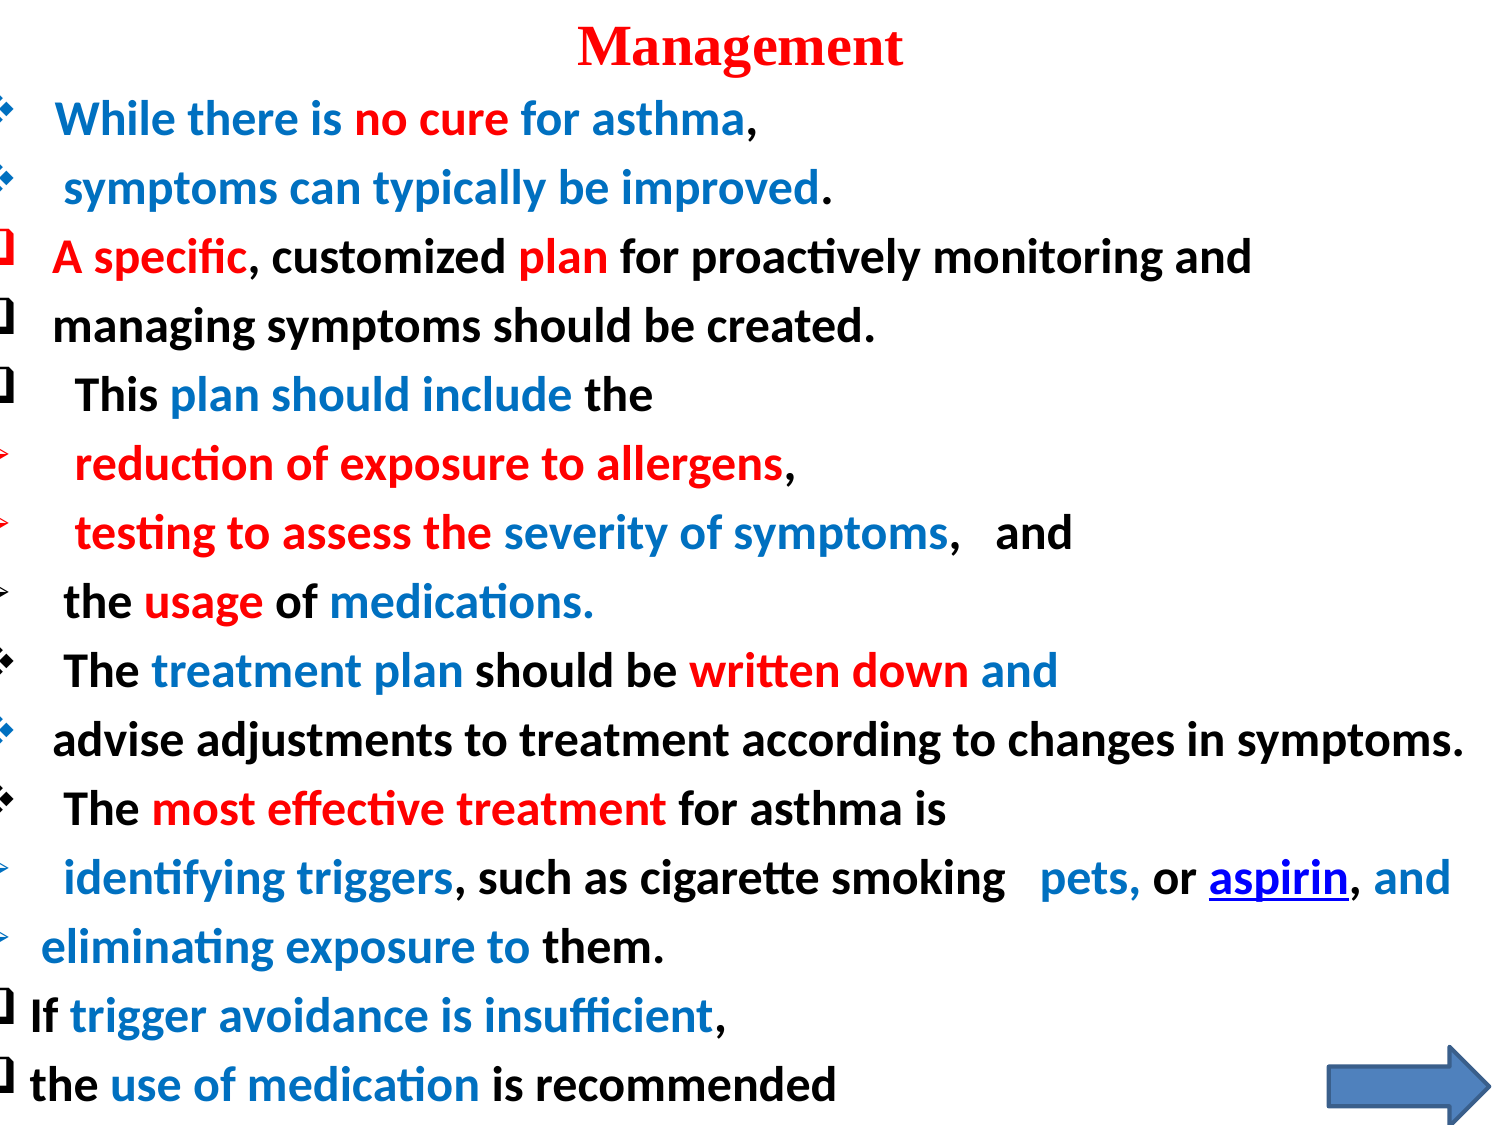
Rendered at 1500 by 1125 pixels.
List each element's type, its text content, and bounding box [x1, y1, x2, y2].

text_box [1326, 1044, 1492, 1125]
text_box Management While there is no cure for asthma, symptoms can typically be improved. A specific, customized plan for proactively monitoring and managing symptoms should be created. This plan should include the reduction of exposure to allergens, testing to assess the severity of symptoms, and the usage of medications. The treatment plan should be written down and advise adjustments to treatment according to changes in symptoms. The most effective treatment for asthma is identifying triggers, such as cigarette smoking pets, or aspirin, and eliminating exposure to them. If trigger avoidance is insufficient, the use of medication is recommended [0, 0, 1500, 1119]
